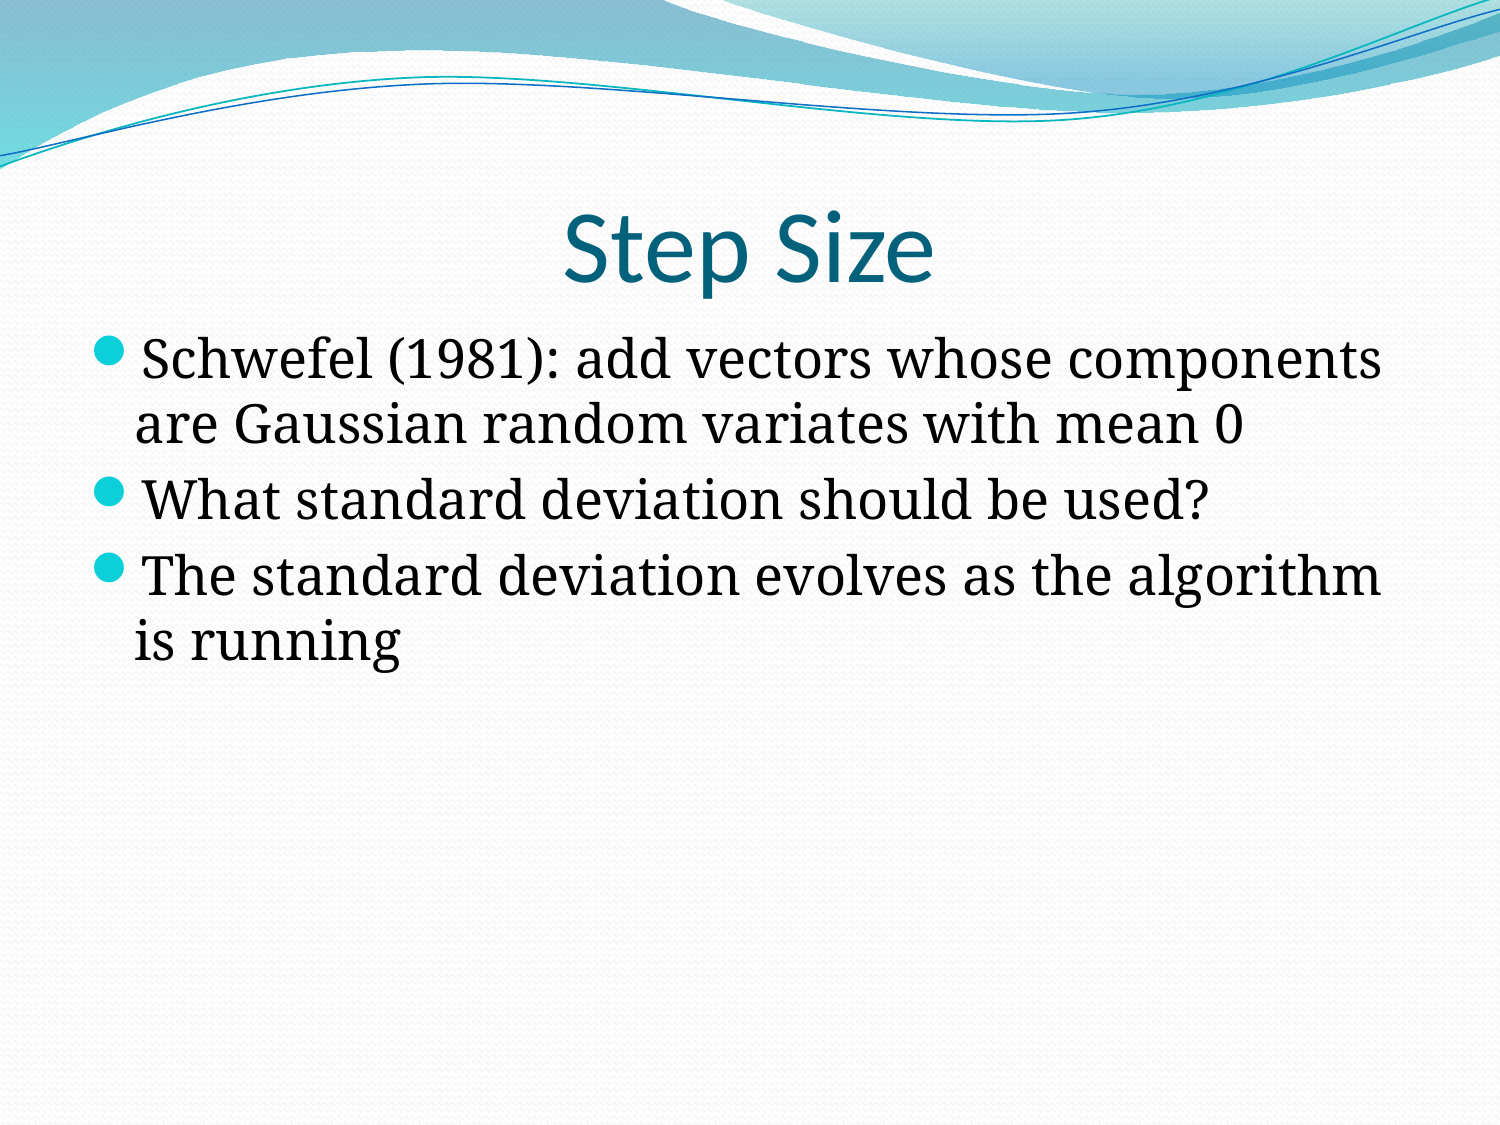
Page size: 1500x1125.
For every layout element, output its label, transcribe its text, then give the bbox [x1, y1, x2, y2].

list Schwefel (1981): add vectors whose components are Gaussian random variates with mean 0 What standard deviation should be used? The standard deviation evolves as the algorithm is running [75, 317, 1425, 1038]
title Step Size [75, 115, 1425, 303]
